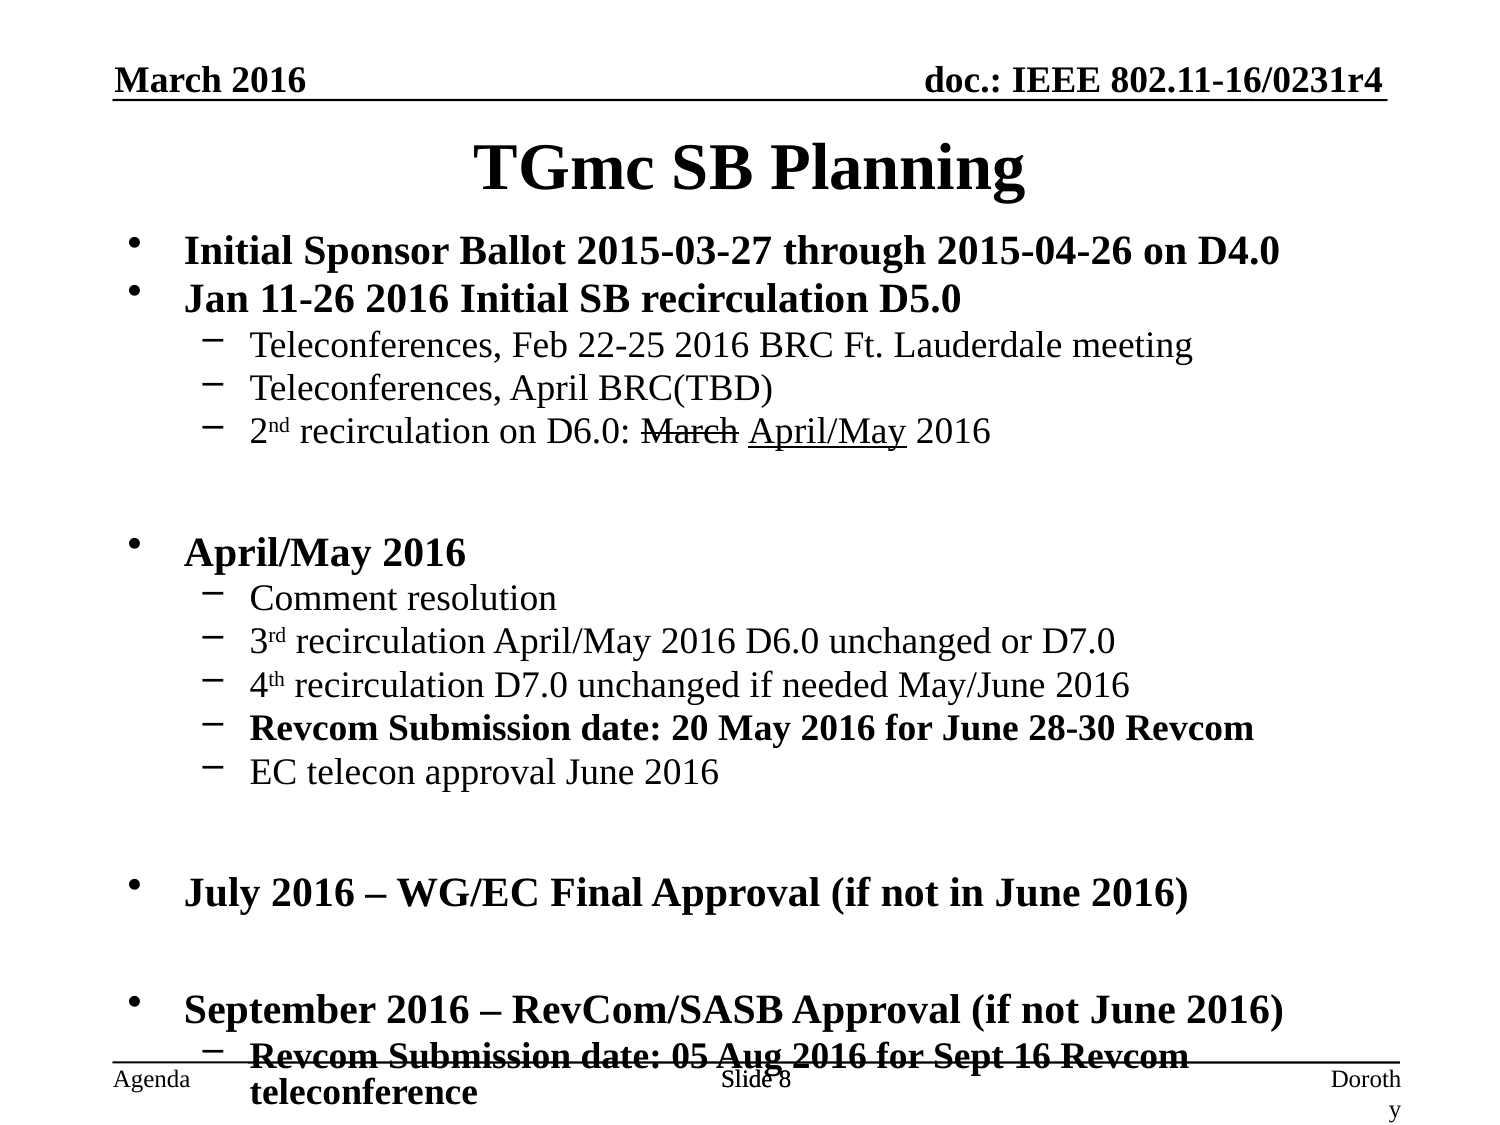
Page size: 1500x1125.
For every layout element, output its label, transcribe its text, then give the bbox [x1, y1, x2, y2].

footer Dorothy Stanley, HPE [1325, 1062, 1402, 1093]
text_box Slide 8 [675, 1062, 838, 1093]
title TGmc SB Planning [112, 75, 1388, 224]
list Initial Sponsor Ballot 2015-03-27 through 2015-04-26 on D4.0 Jan 11-26 2016 Initial SB recirculation D5.0 Teleconferences, Feb 22-25 2016 BRC Ft. Lauderdale meeting Teleconferences, April BRC(TBD) 2nd recirculation on D6.0: March April/May 2016 April/May 2016 Comment resolution 3rd recirculation April/May 2016 D6.0 unchanged or D7.0 4th recirculation D7.0 unchanged if needed May/June 2016 Revcom Submission date: 20 May 2016 for June 28-30 Revcom EC telecon approval June 2016 July 2016 – WG/EC Final Approval (if not in June 2016) September 2016 – RevCom/SASB Approval (if not June 2016) Revcom Submission date: 05 Aug 2016 for Sept 16 Revcom teleconference [112, 224, 1425, 1025]
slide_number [114, 54, 425, 75]
